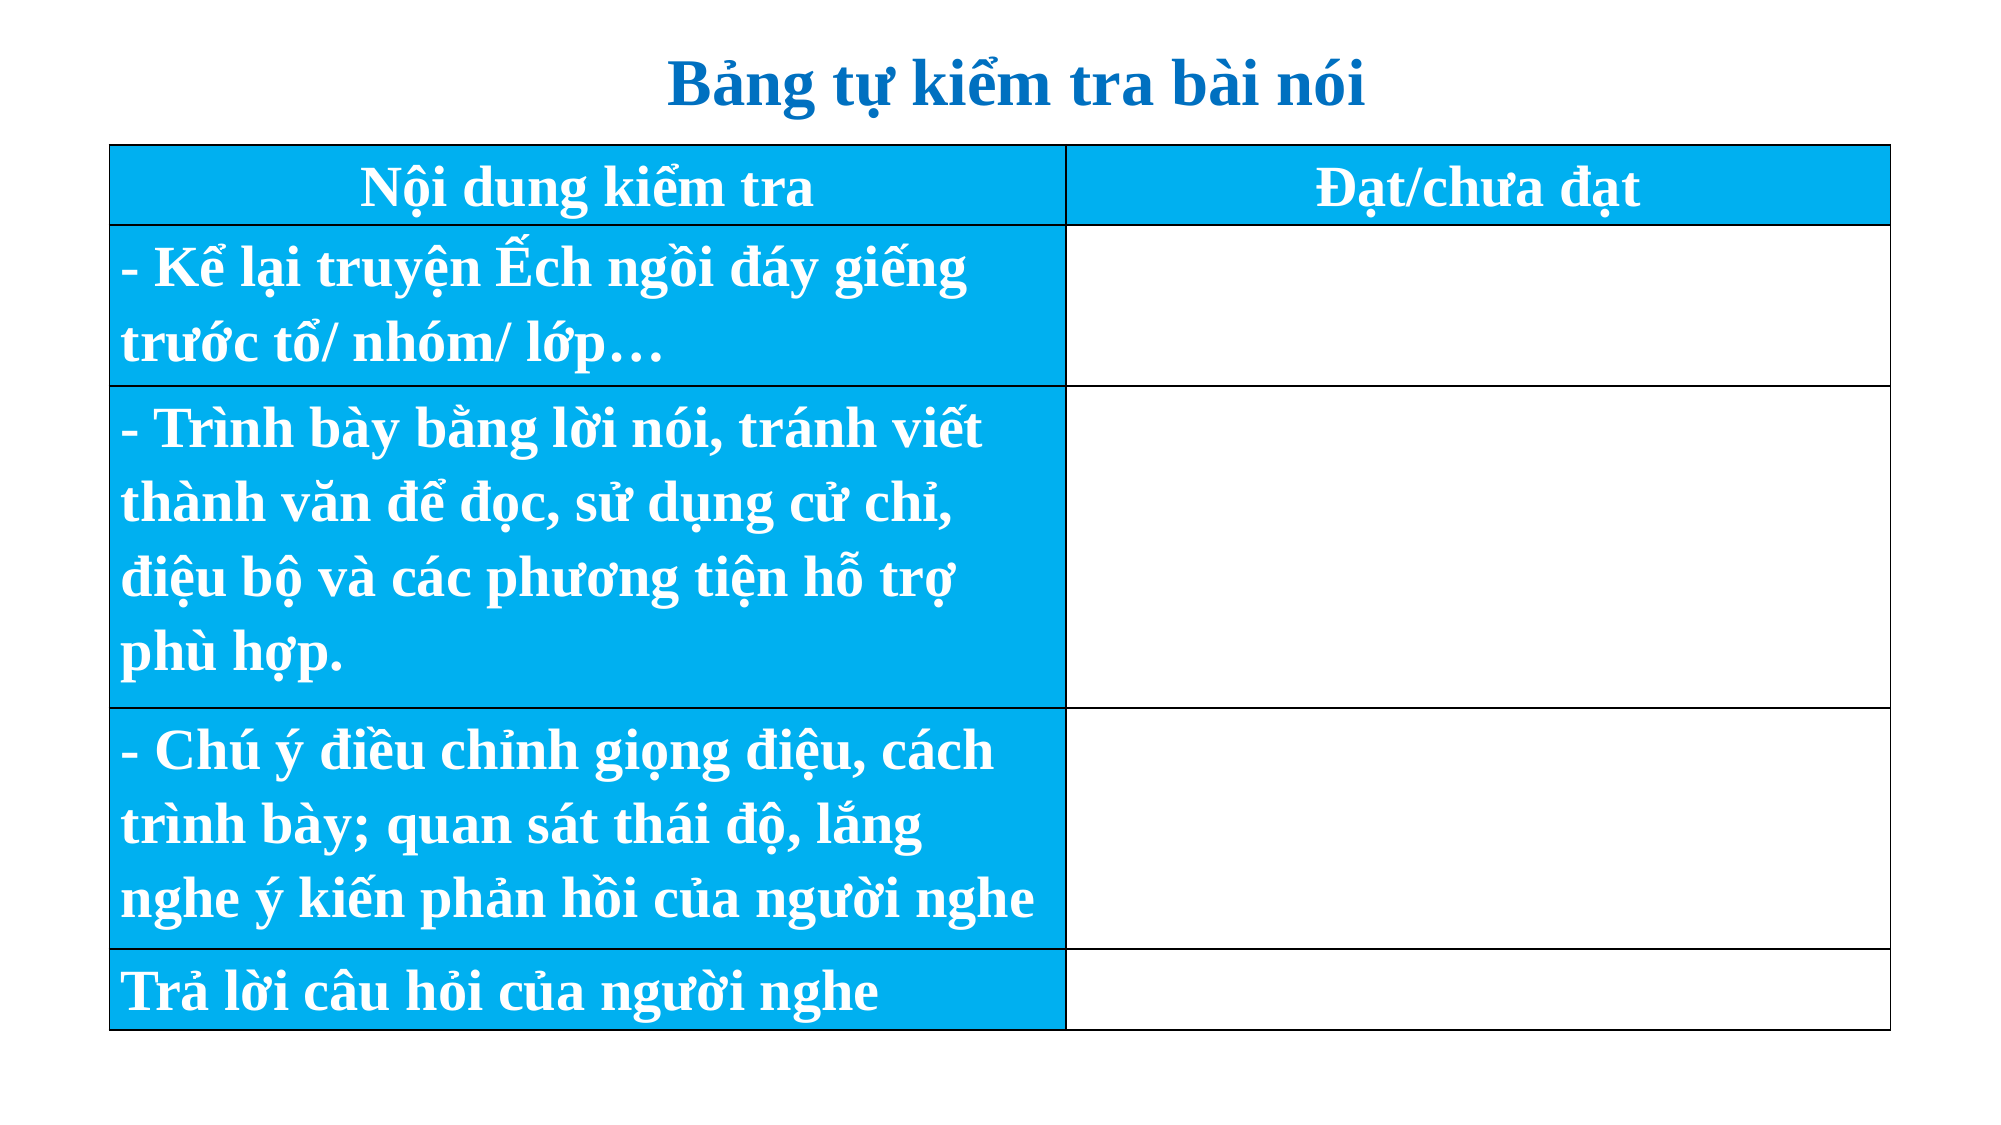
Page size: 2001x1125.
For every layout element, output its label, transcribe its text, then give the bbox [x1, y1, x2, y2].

table_cell - Chú ý điều chỉnh giọng điệu, cách trình bày; quan sát thái độ, lắng nghe ý kiến phản hồi của người nghe [110, 709, 1065, 948]
table_cell Trả lời câu hỏi của người nghe [110, 950, 1065, 1029]
table_cell [1067, 950, 1890, 1029]
table_cell [1067, 226, 1890, 385]
table_cell - Trình bày bằng lời nói, tránh viết thành văn để đọc, sử dụng cử chỉ, điệu bộ và các phương tiện hỗ trợ phù hợp. [110, 387, 1065, 707]
table_header Nội dung kiểm tra [110, 146, 1065, 224]
table_cell [1067, 387, 1890, 707]
table_cell - Kể lại truyện Ếch ngồi đáy giếng trước tổ/ nhóm/ lớp… [110, 226, 1065, 385]
text_box Bảng tự kiểm tra bài nói [653, 19, 1654, 126]
table_cell [1067, 709, 1890, 948]
table_header Đạt/chưa đạt [1067, 146, 1890, 224]
